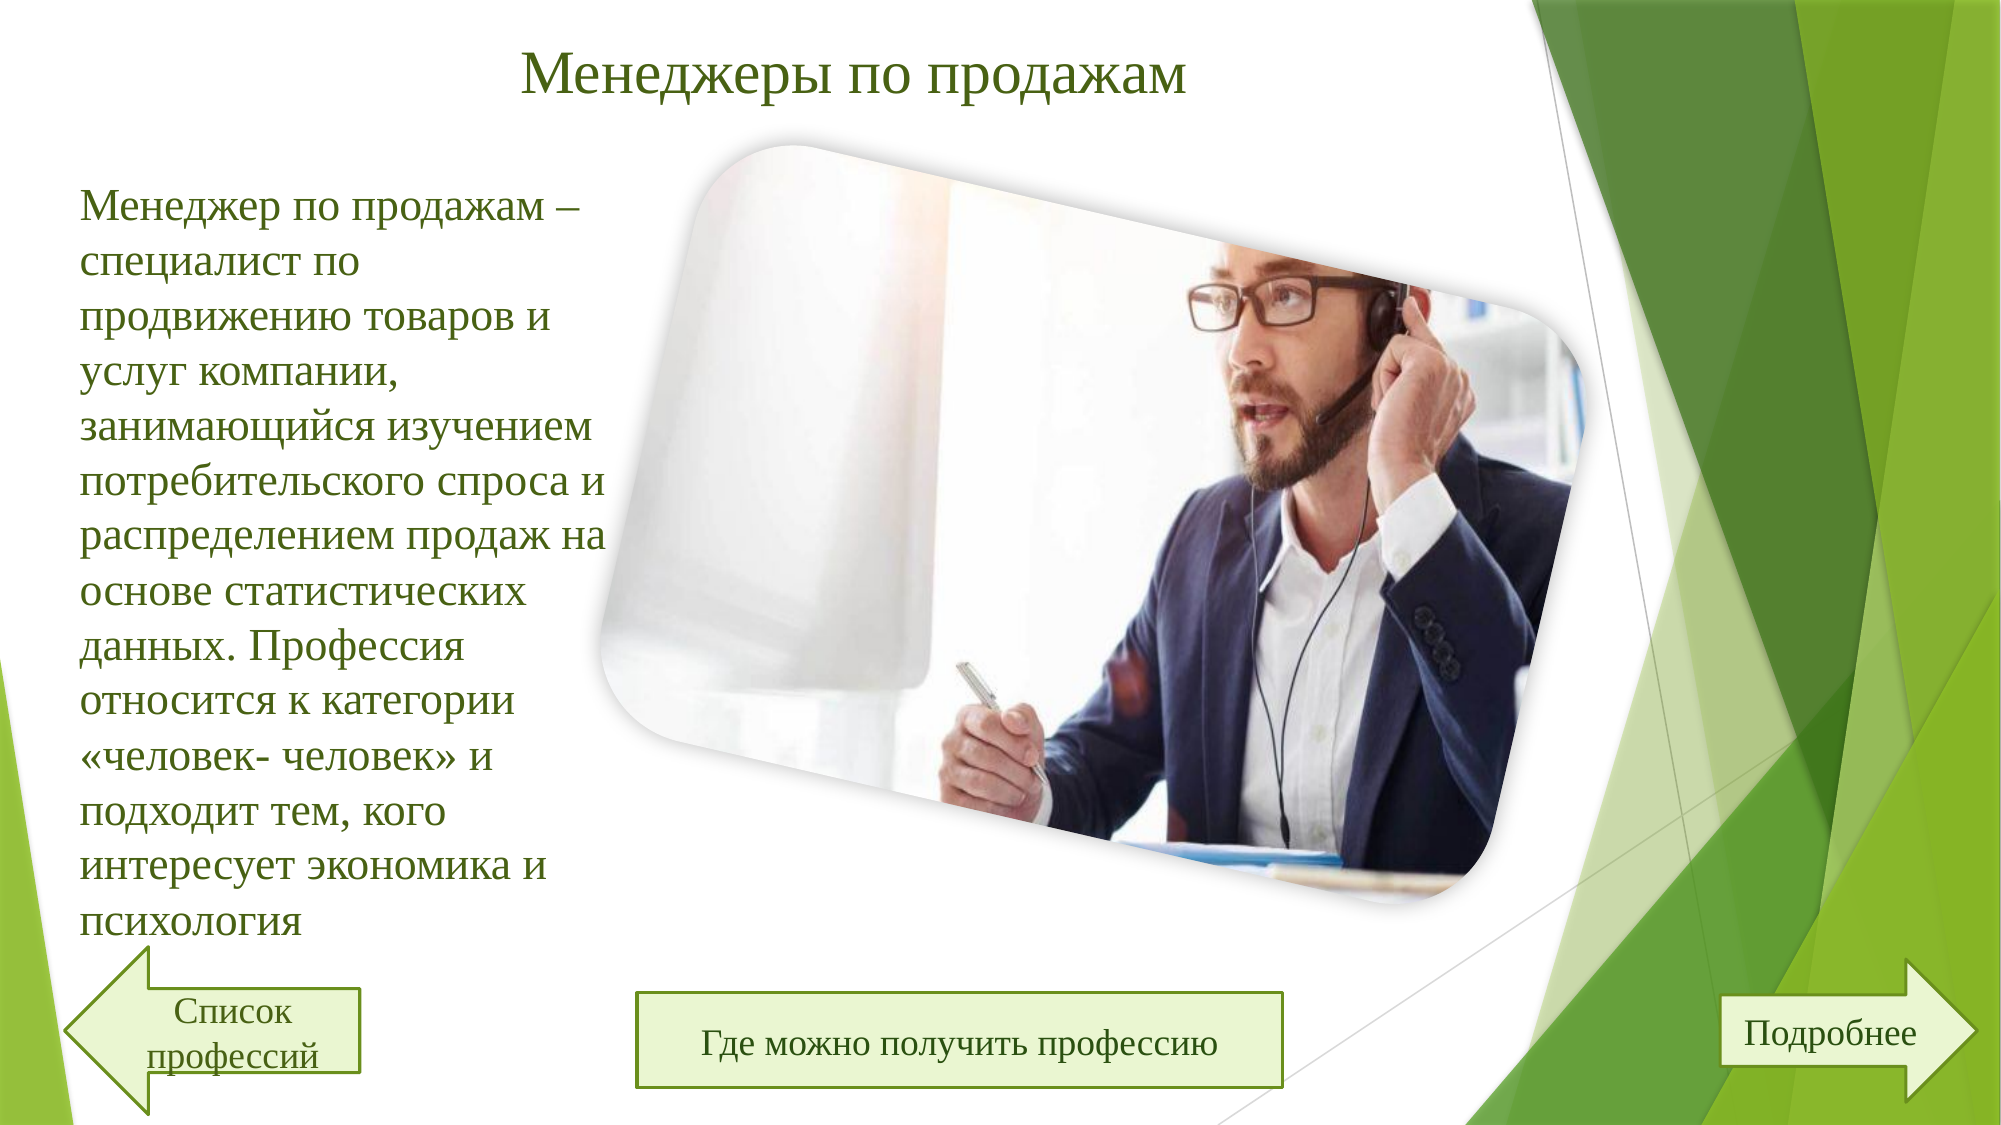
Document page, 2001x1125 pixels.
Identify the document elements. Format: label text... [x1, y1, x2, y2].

title Менеджеры по продажам [186, 24, 1522, 167]
text_box Где можно получить профессию [635, 991, 1284, 1089]
text_box Список профессий [63, 945, 362, 1117]
picture [600, 145, 1588, 904]
list Менеджер по продажам –специалист по продвижению товаров и услуг компании, занимающийся изучением потребительского спроса и распределением продаж на основе статистических данных. Профессия относится к категории «человек- человек» и подходит тем, кого интересует экономика и психология [64, 166, 624, 742]
text_box Подробнее [1718, 957, 1979, 1104]
